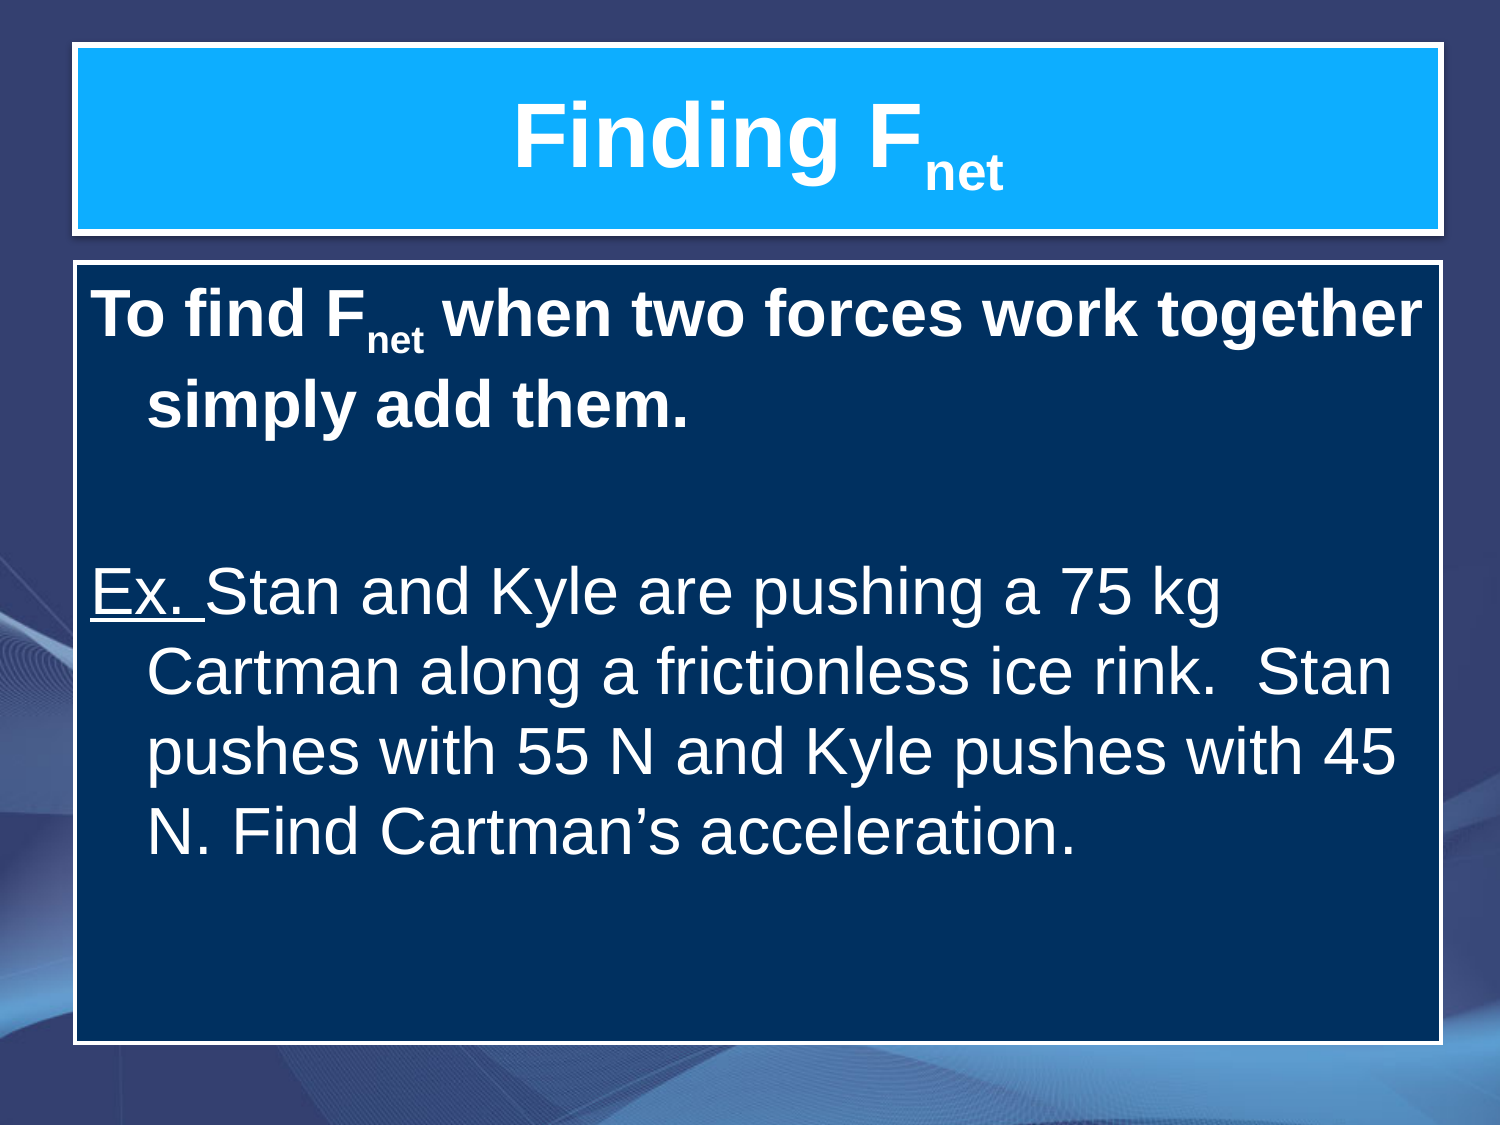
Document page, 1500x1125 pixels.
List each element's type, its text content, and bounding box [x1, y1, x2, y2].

title Finding Fnet [72, 42, 1444, 236]
picture [0, 0, 1500, 1125]
list To find Fnet when two forces work together simply add them. Ex. Stan and Kyle are pushing a 75 kg Cartman along a frictionless ice rink. Stan pushes with 55 N and Kyle pushes with 45 N. Find Cartman’s acceleration. [73, 260, 1443, 1045]
